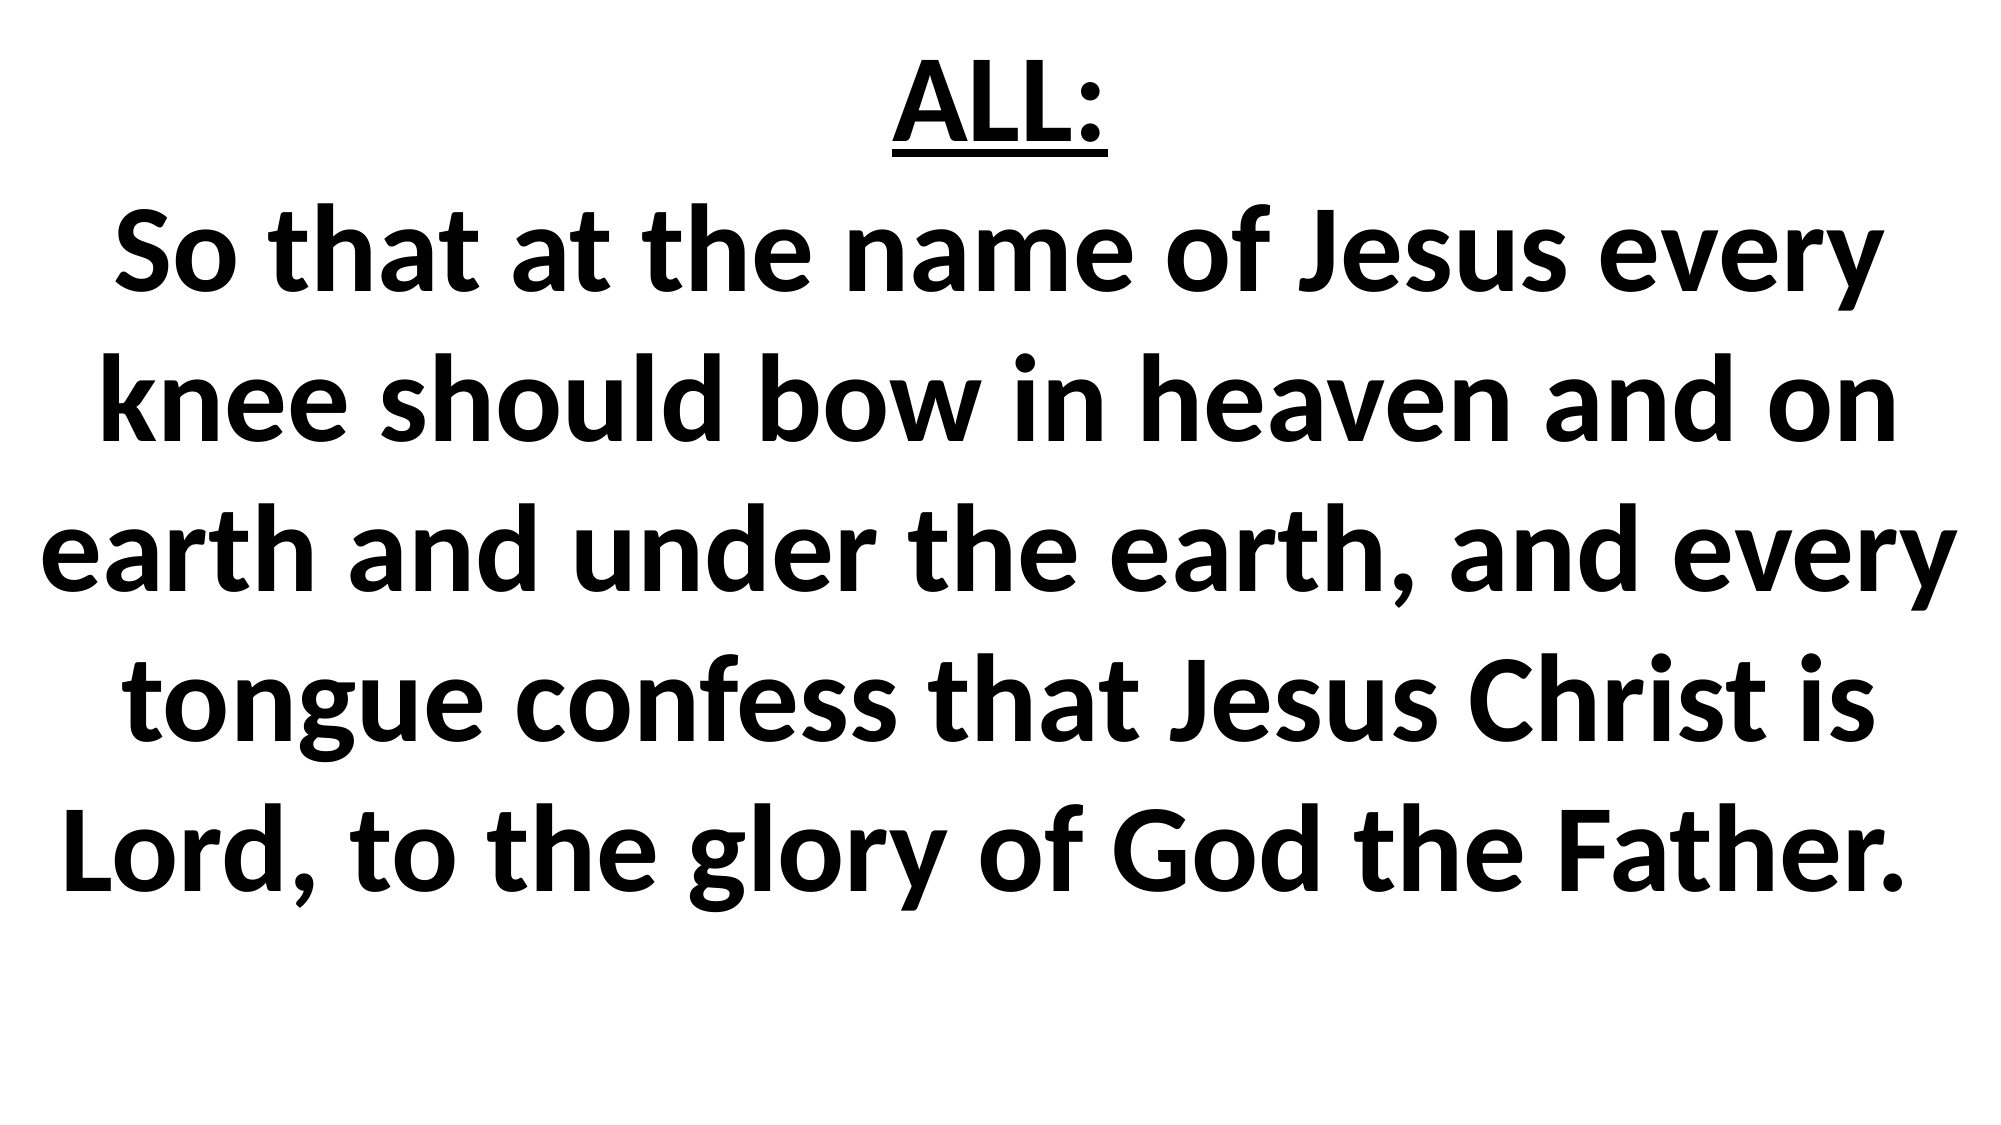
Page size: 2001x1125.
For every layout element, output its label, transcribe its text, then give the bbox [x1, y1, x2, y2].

title ALL: So that at the name of Jesus every knee should bow in heaven and on earth and under the earth, and every tongue confess that Jesus Christ is Lord, to the glory of God the Father. [0, 275, 2000, 823]
